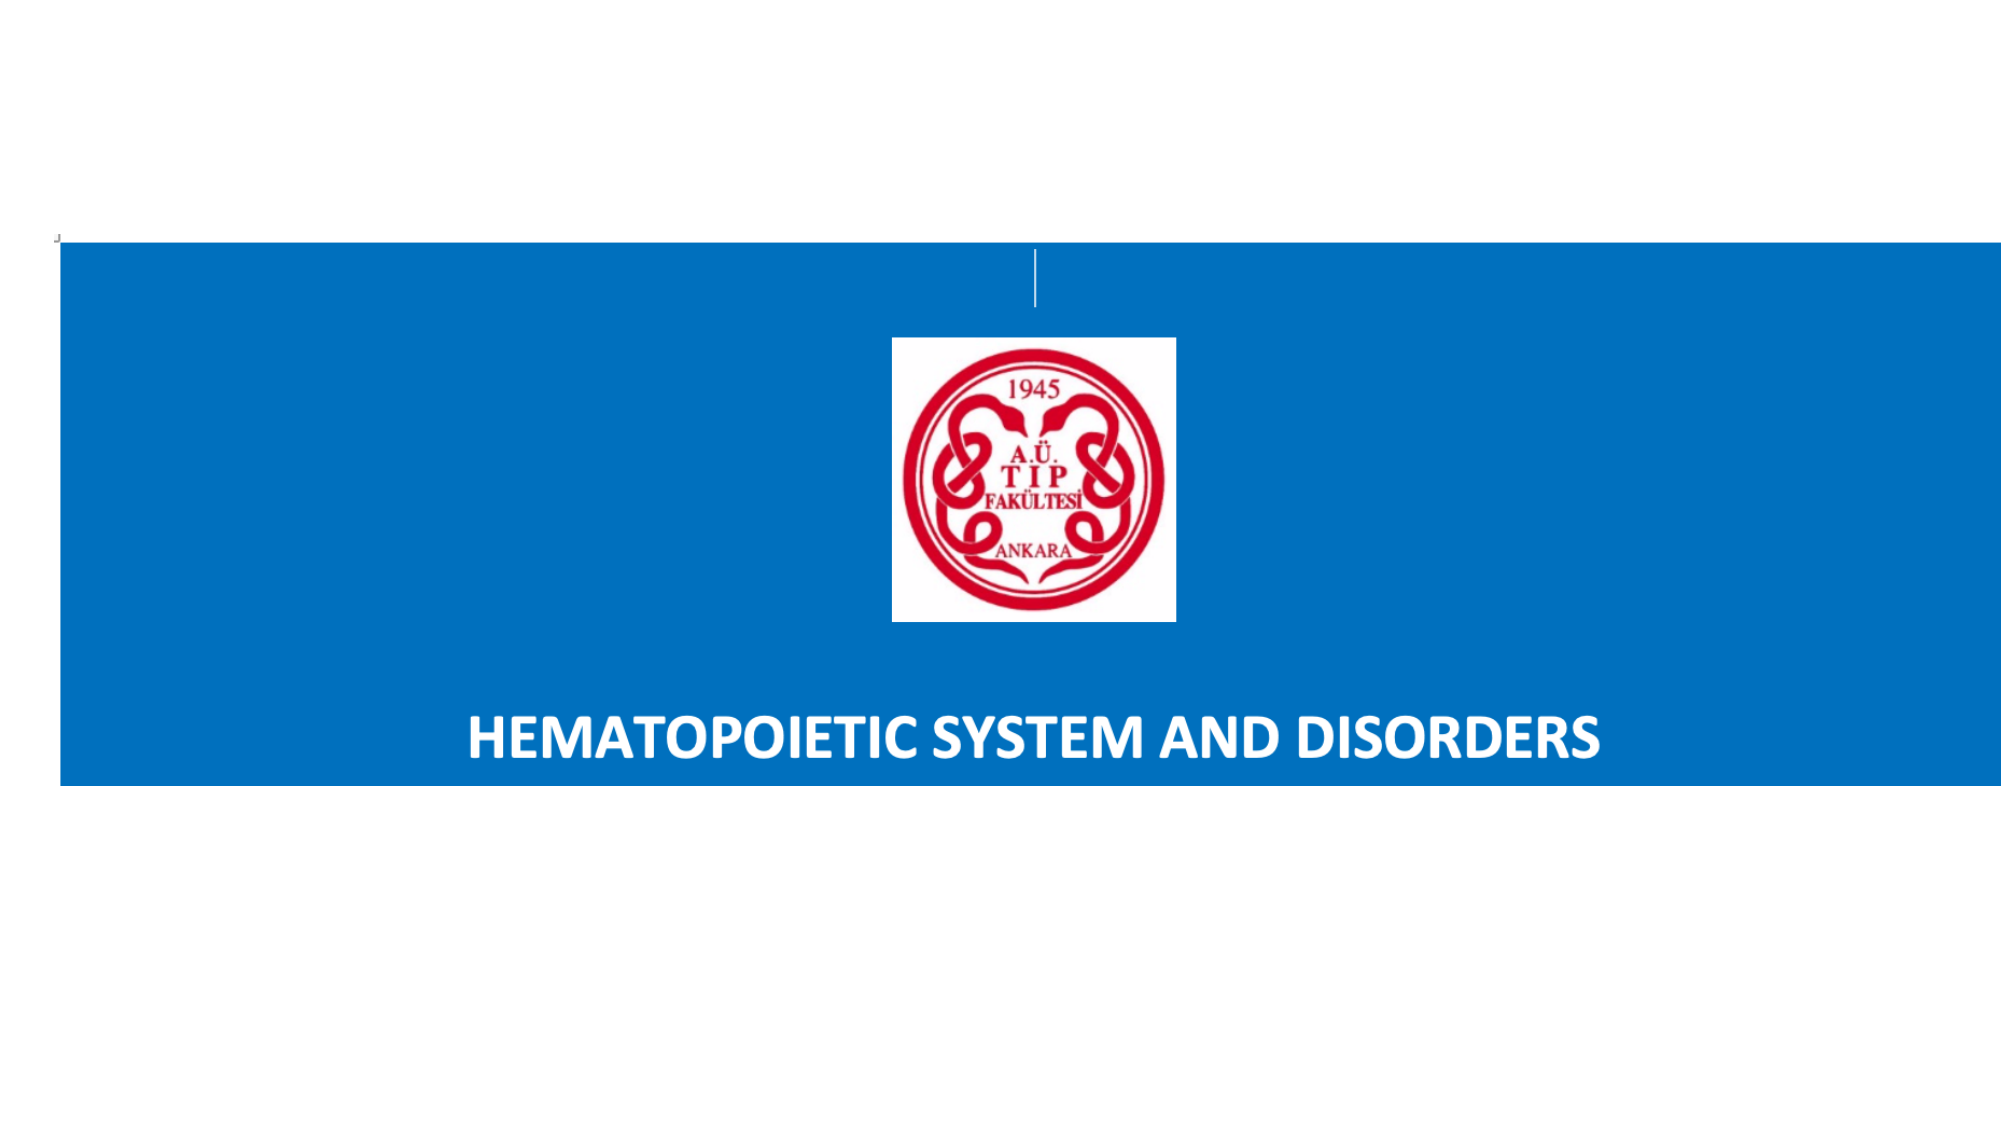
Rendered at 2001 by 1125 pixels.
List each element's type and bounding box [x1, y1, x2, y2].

picture [54, 234, 2001, 786]
